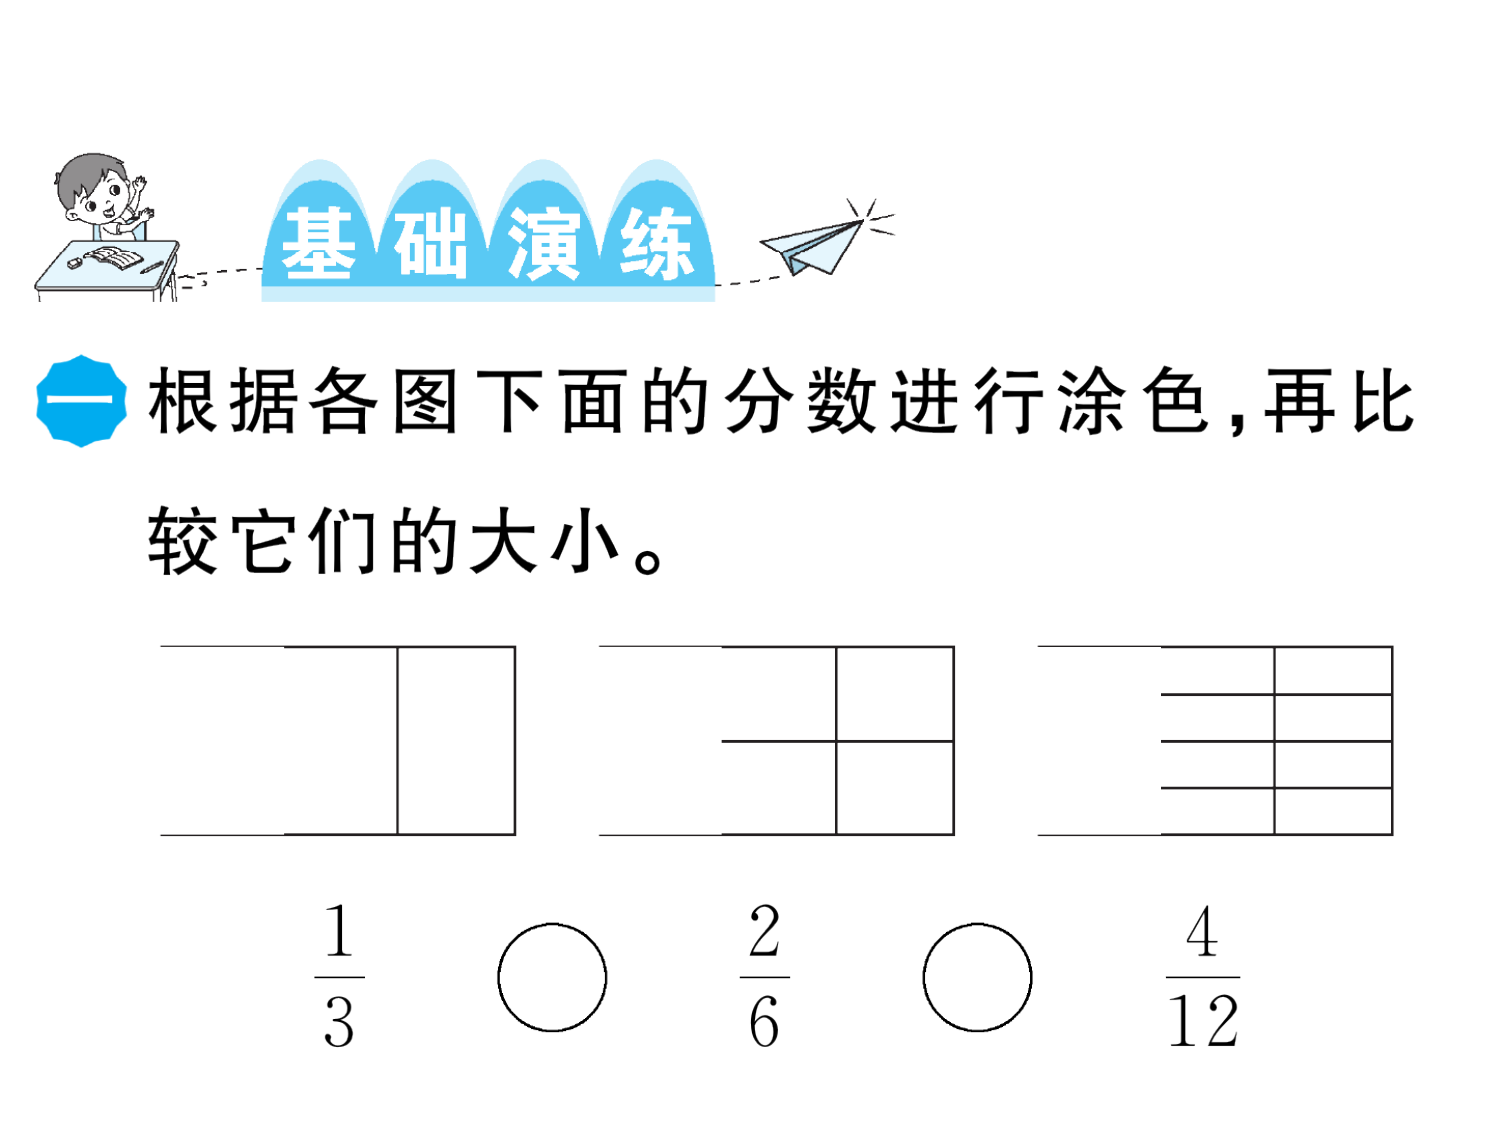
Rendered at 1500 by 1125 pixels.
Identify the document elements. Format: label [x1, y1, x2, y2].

picture [29, 137, 1447, 1076]
